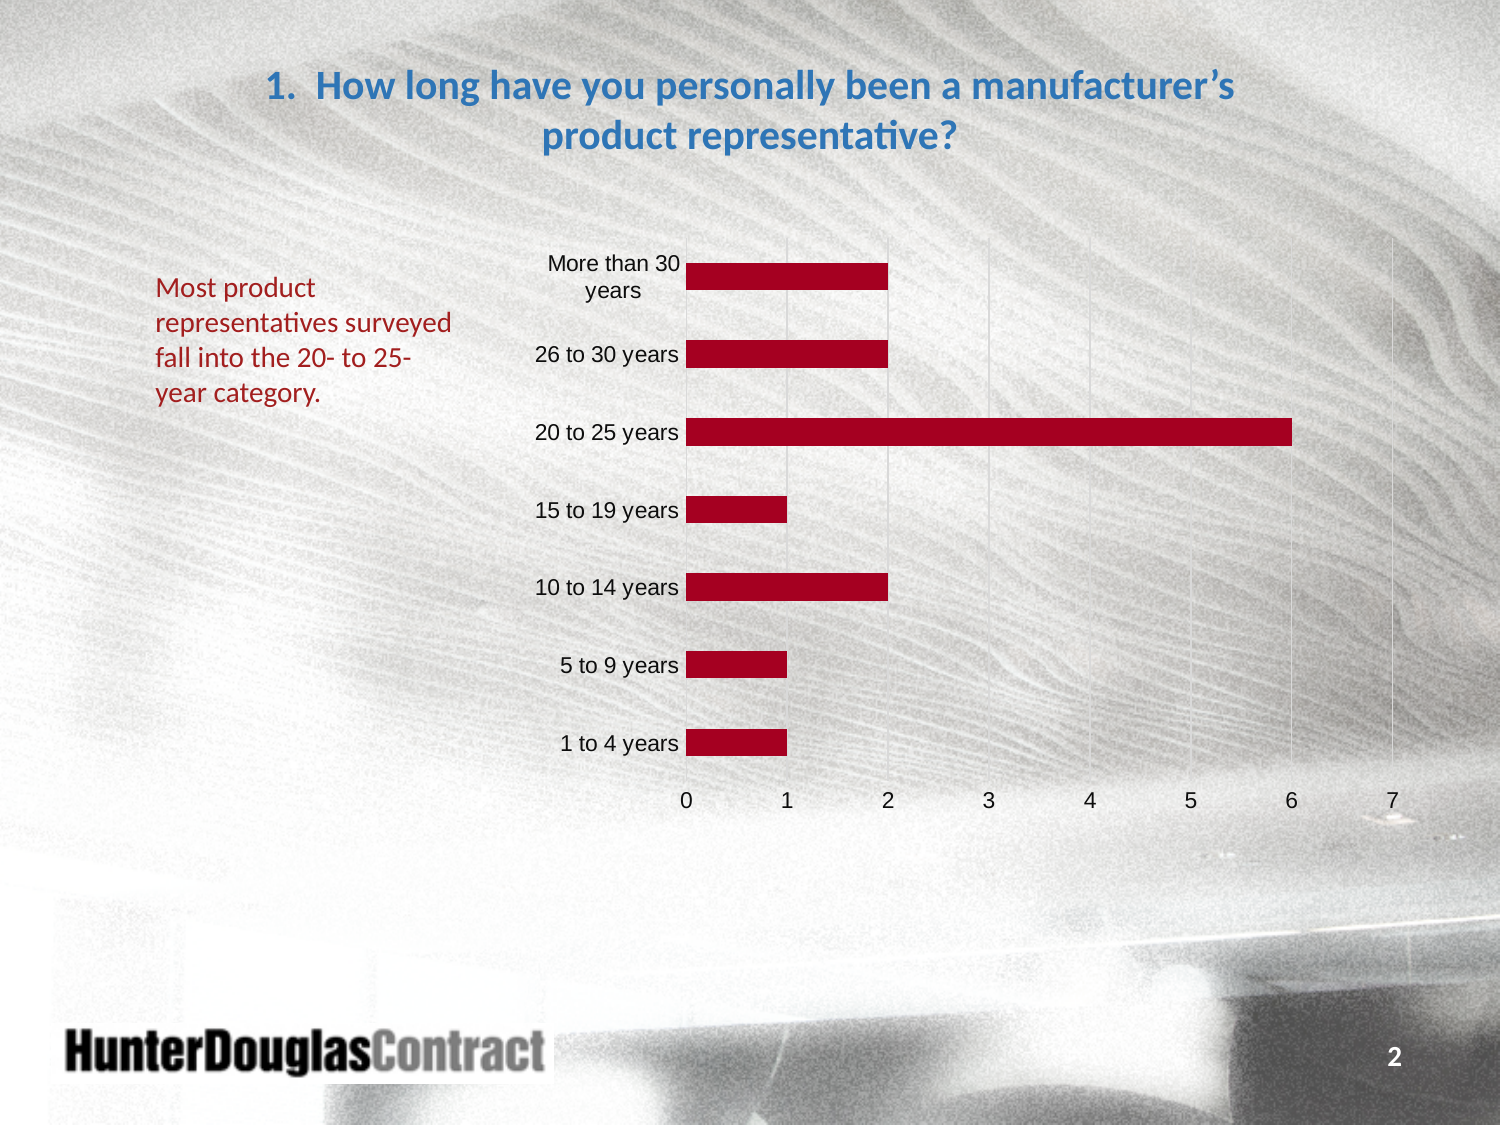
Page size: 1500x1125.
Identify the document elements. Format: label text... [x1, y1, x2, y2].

text_box Most product representatives surveyed fall into the 20- to 25-year category. [140, 261, 468, 416]
slide_number 2 [1079, 1024, 1417, 1085]
text_box 1. How long have you personally been a manufacturer’s product representative? [197, 50, 1303, 166]
chart [516, 225, 1417, 826]
picture [0, 0, 1500, 1125]
